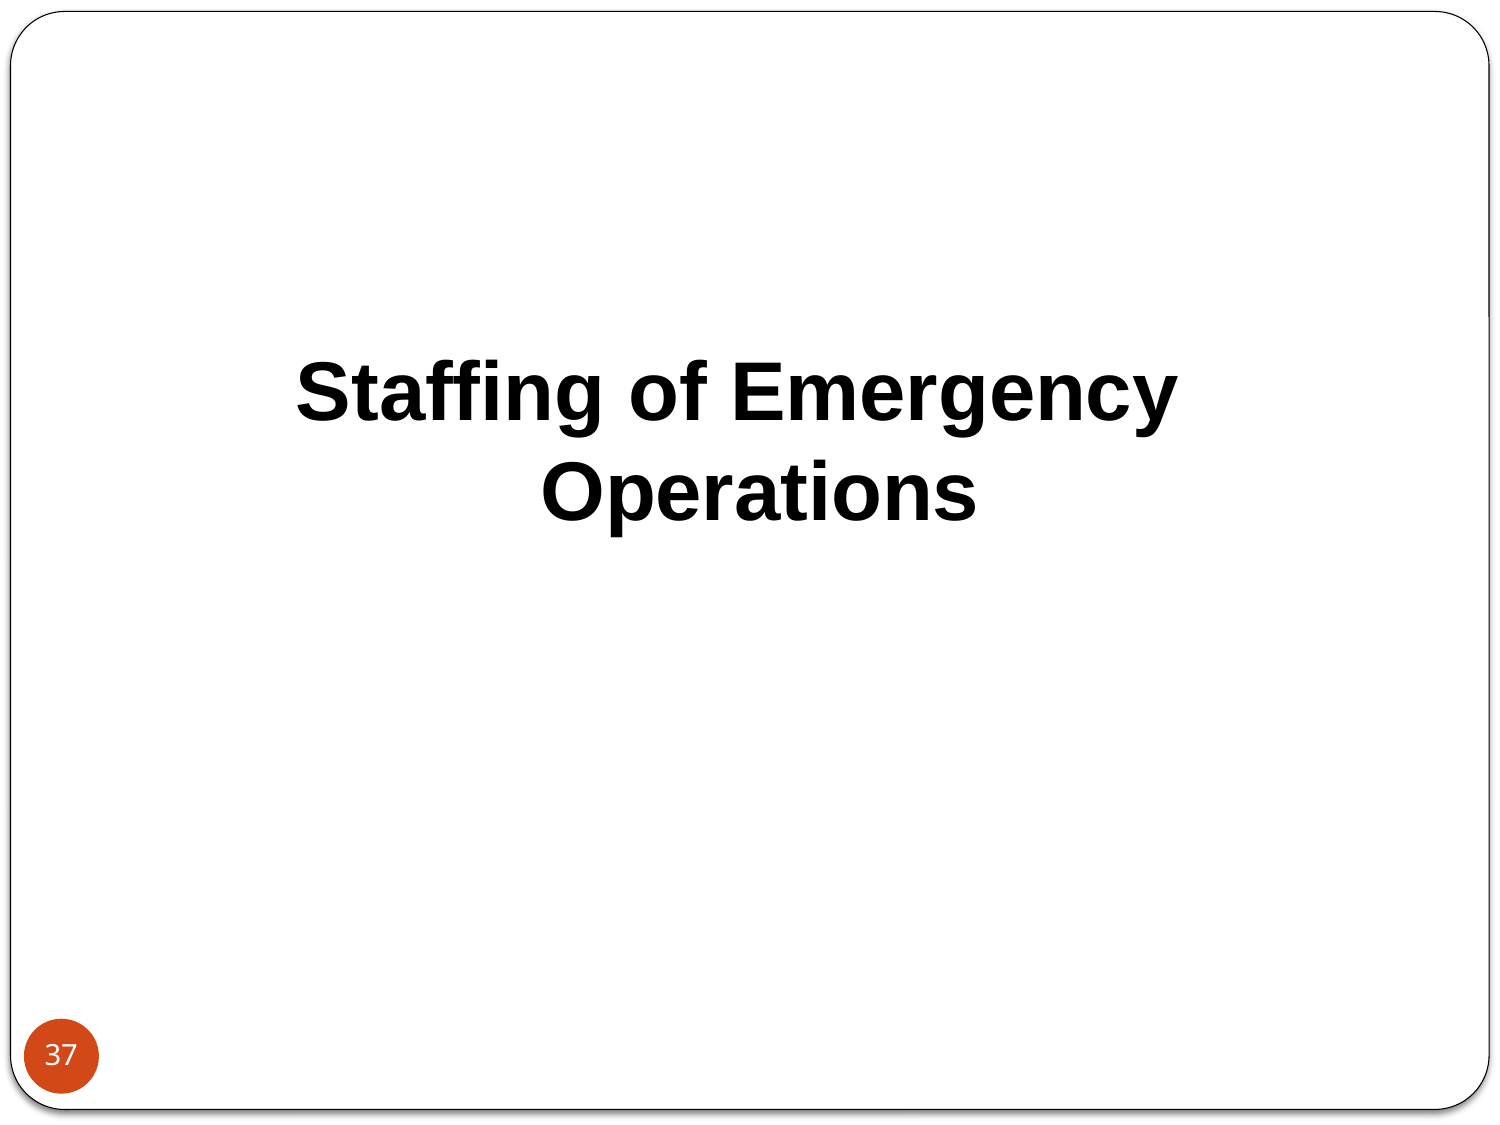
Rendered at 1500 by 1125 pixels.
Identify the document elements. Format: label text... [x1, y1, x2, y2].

list Staffing of Emergency Operations [99, 237, 1375, 988]
slide_number 37 [23, 1018, 99, 1094]
